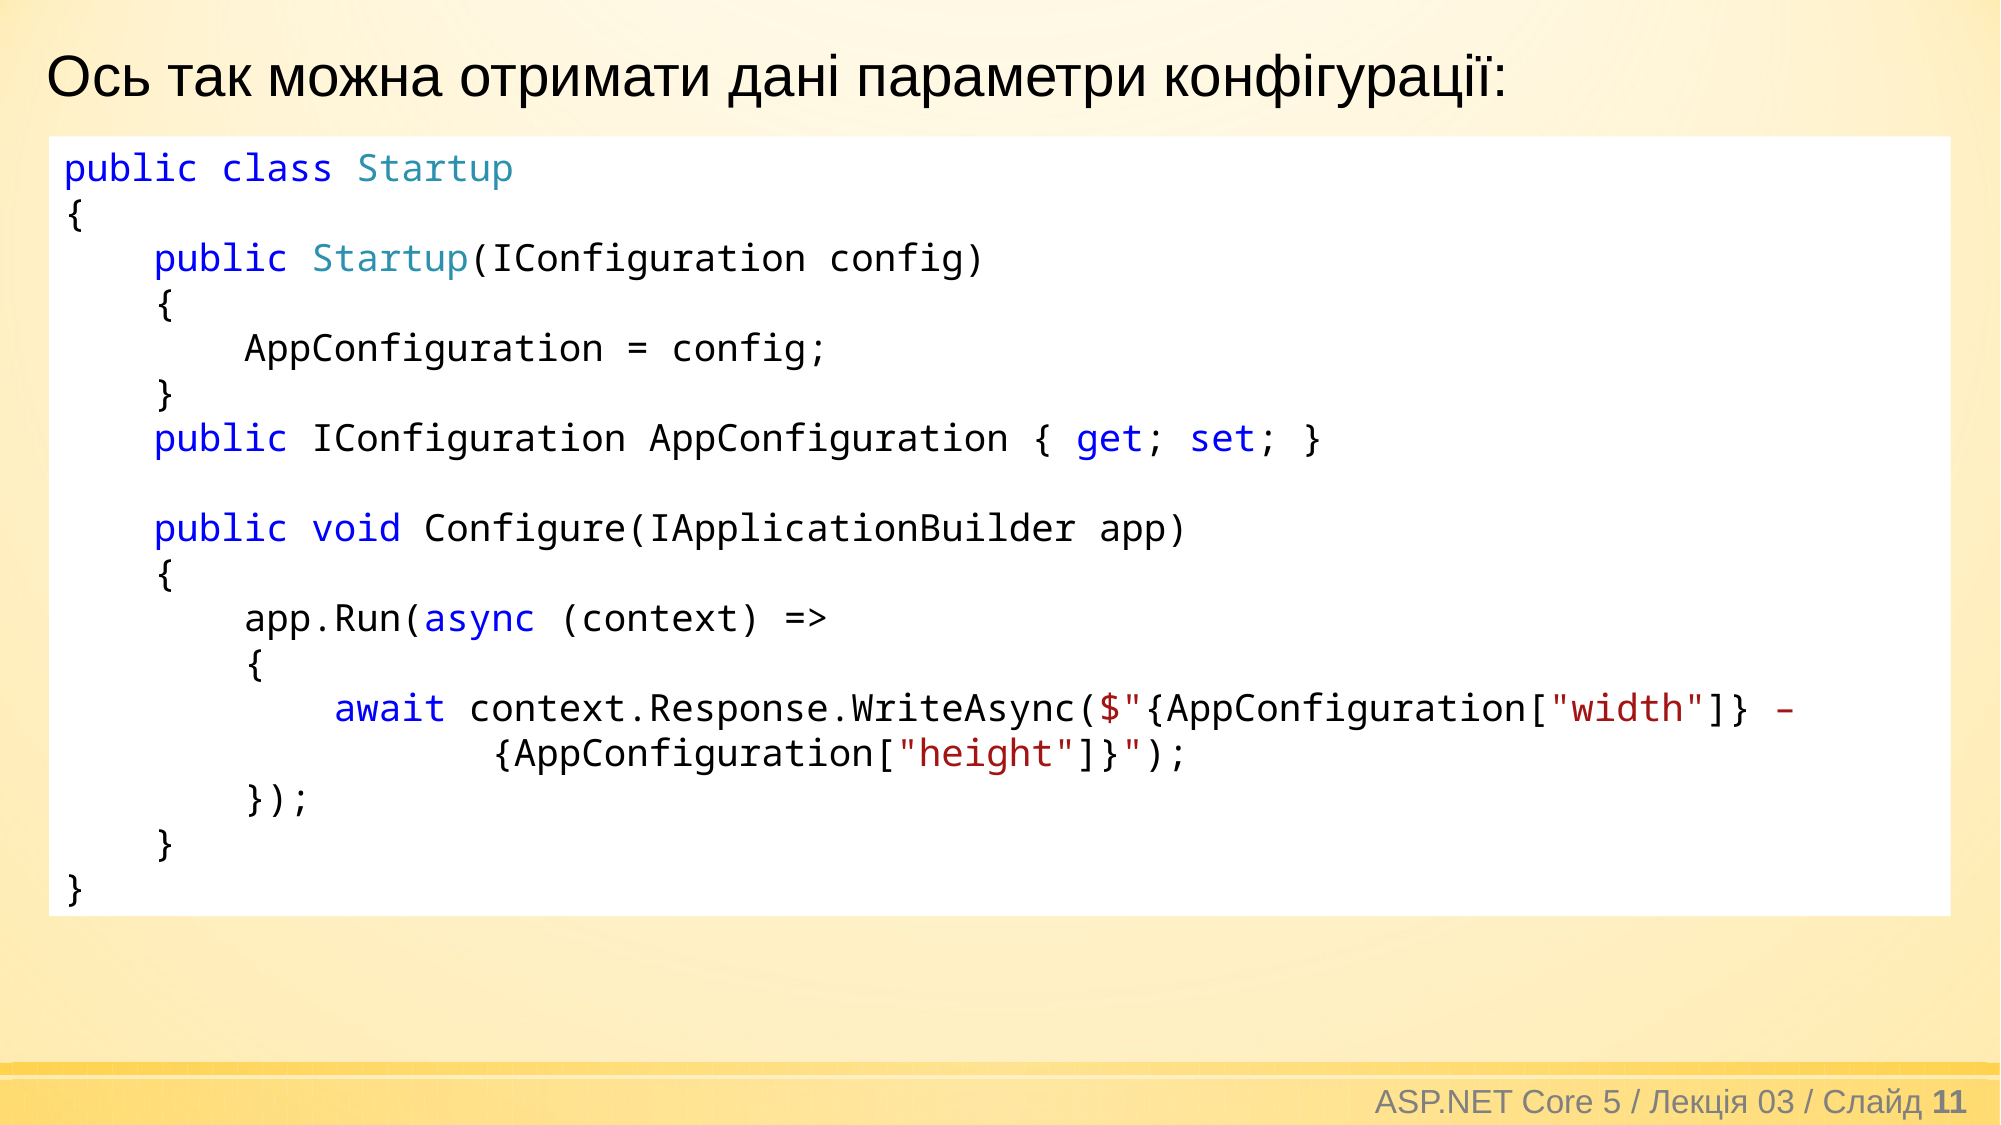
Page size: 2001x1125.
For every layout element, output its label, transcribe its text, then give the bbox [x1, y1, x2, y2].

footer ASP.NET Core 5 / Лекція 03 / Слайд 11 [1101, 1080, 1982, 1120]
text_box public class Startup { public Startup(IConfiguration config) { AppConfiguration = config; } public IConfiguration AppConfiguration { get; set; } public void Configure(IApplicationBuilder app) { app.Run(async (context) => { await context.Response.WriteAsync($"{AppConfiguration["width"]} – {AppConfiguration["height"]}"); }); } } [49, 136, 1951, 917]
picture [0, 0, 2001, 1125]
text_box Ось так можна отримати дані параметри конфігурації: [32, 30, 2000, 116]
